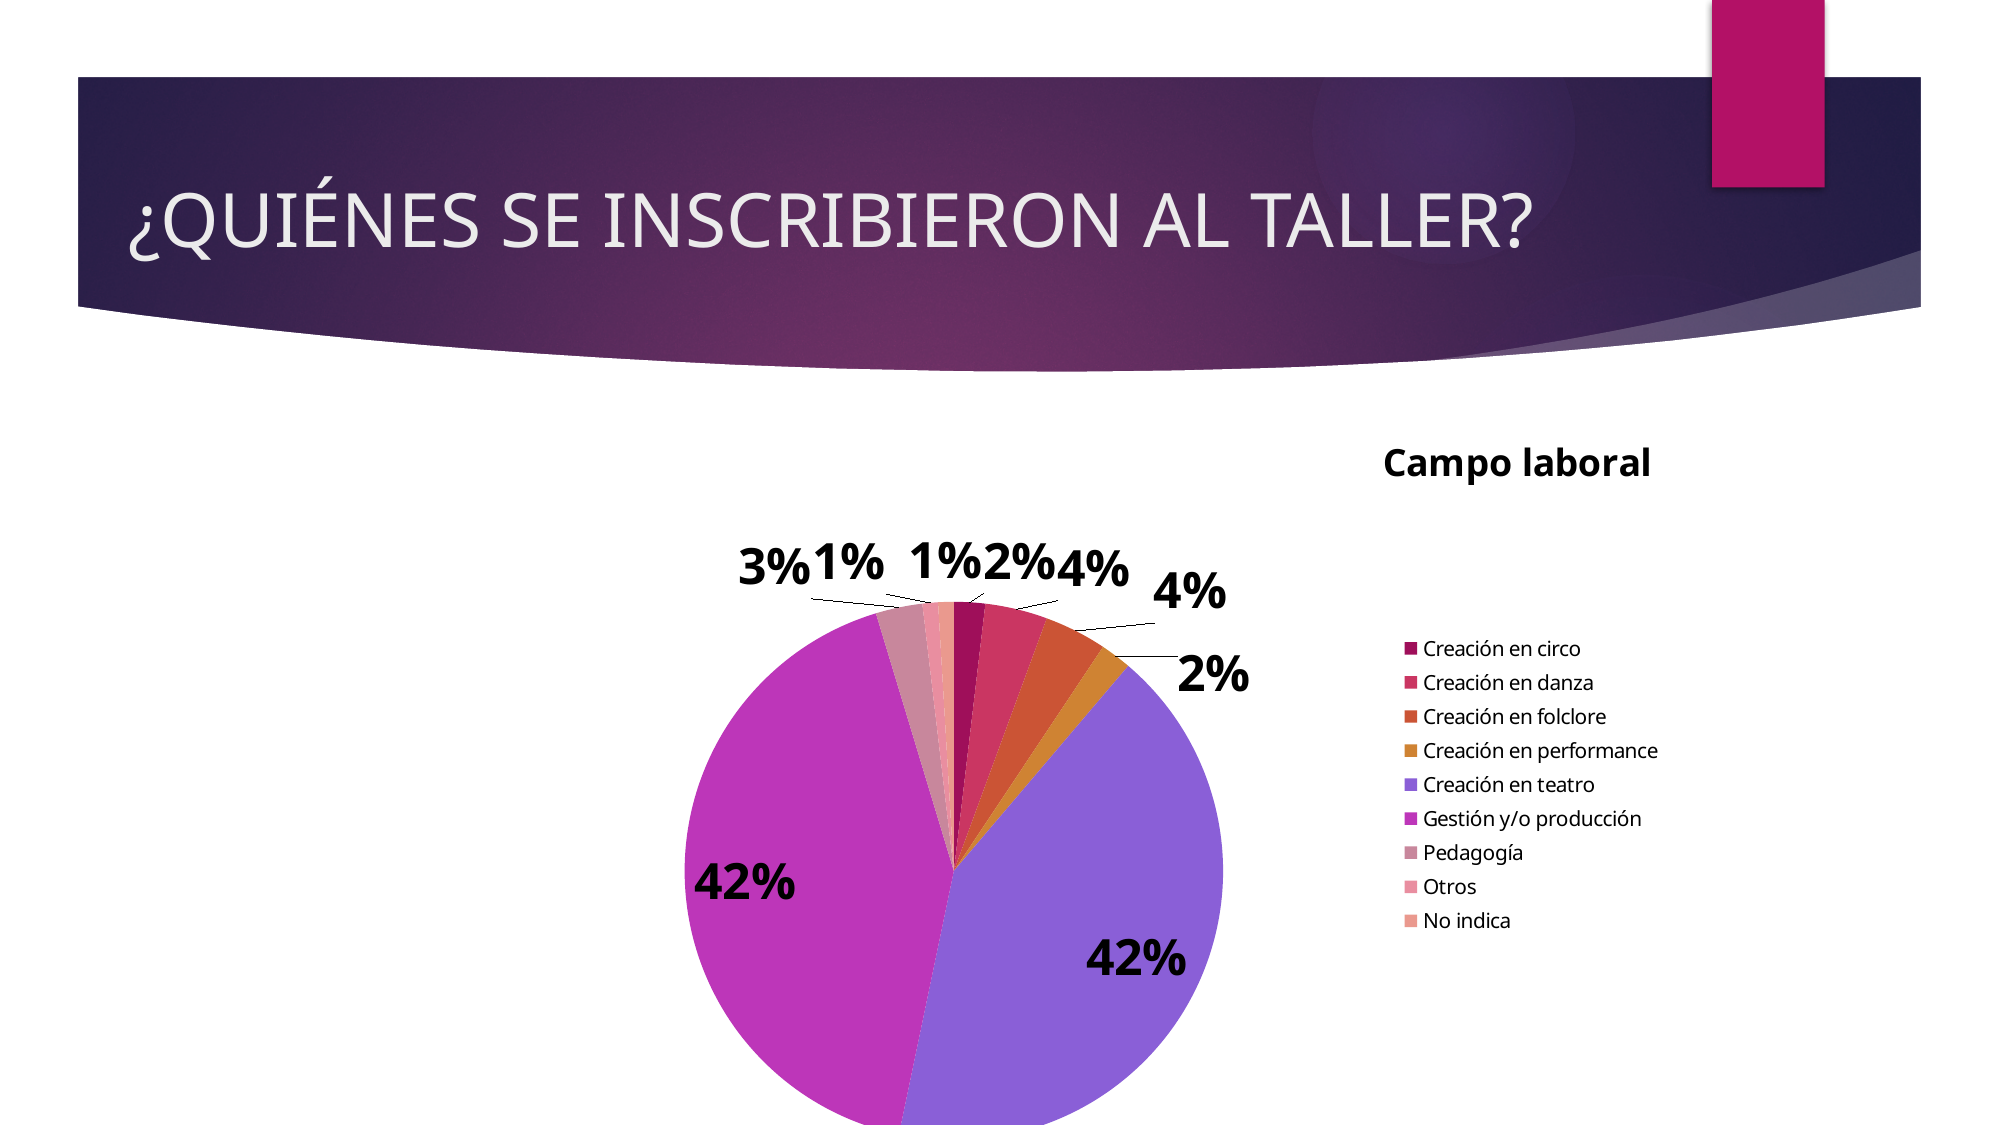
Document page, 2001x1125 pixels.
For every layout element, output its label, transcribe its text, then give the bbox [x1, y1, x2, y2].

title ¿QUIÉNES SE INSCRIBIERON AL TALLER? [113, 159, 1617, 276]
chart [532, 413, 1678, 1125]
